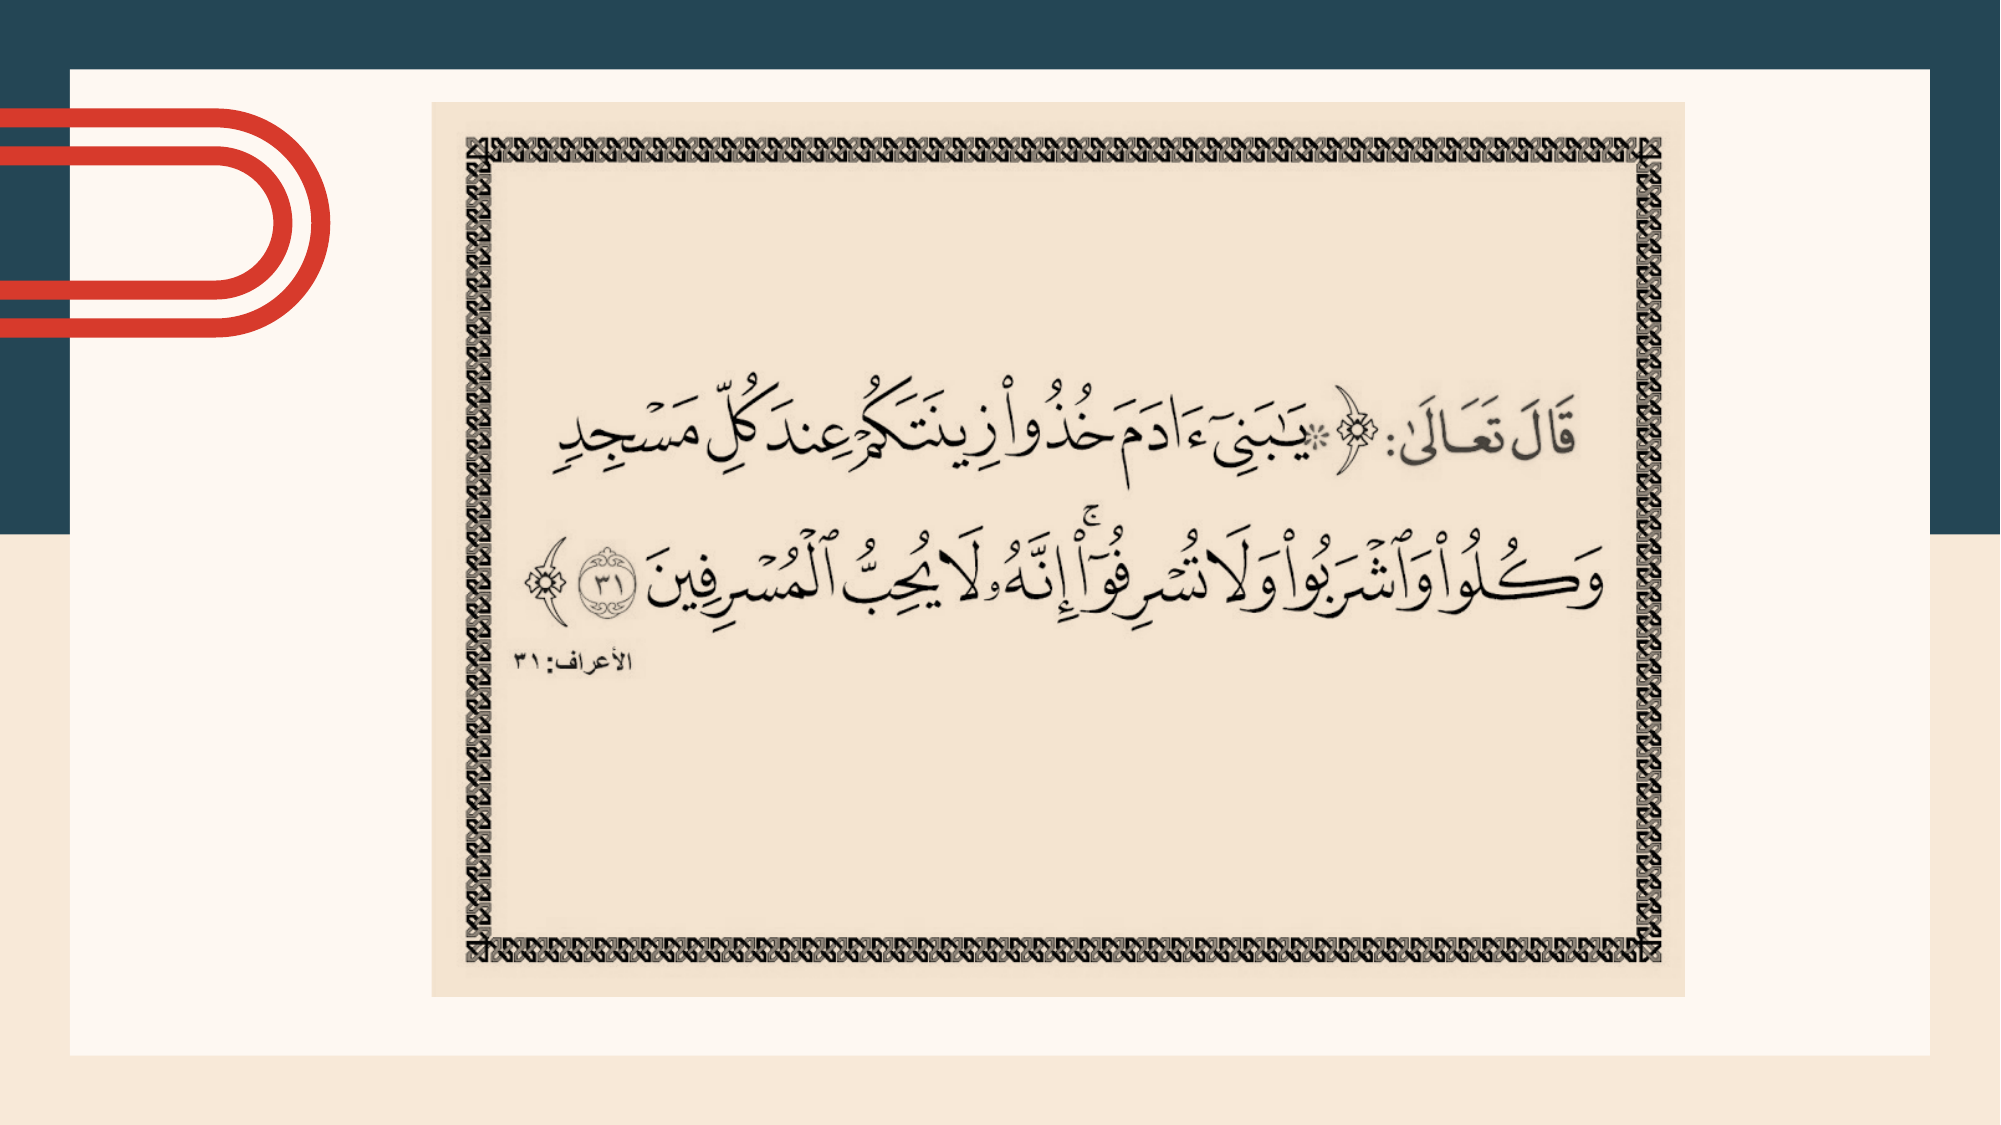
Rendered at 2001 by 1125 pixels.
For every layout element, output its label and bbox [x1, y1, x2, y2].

picture [431, 102, 1686, 997]
